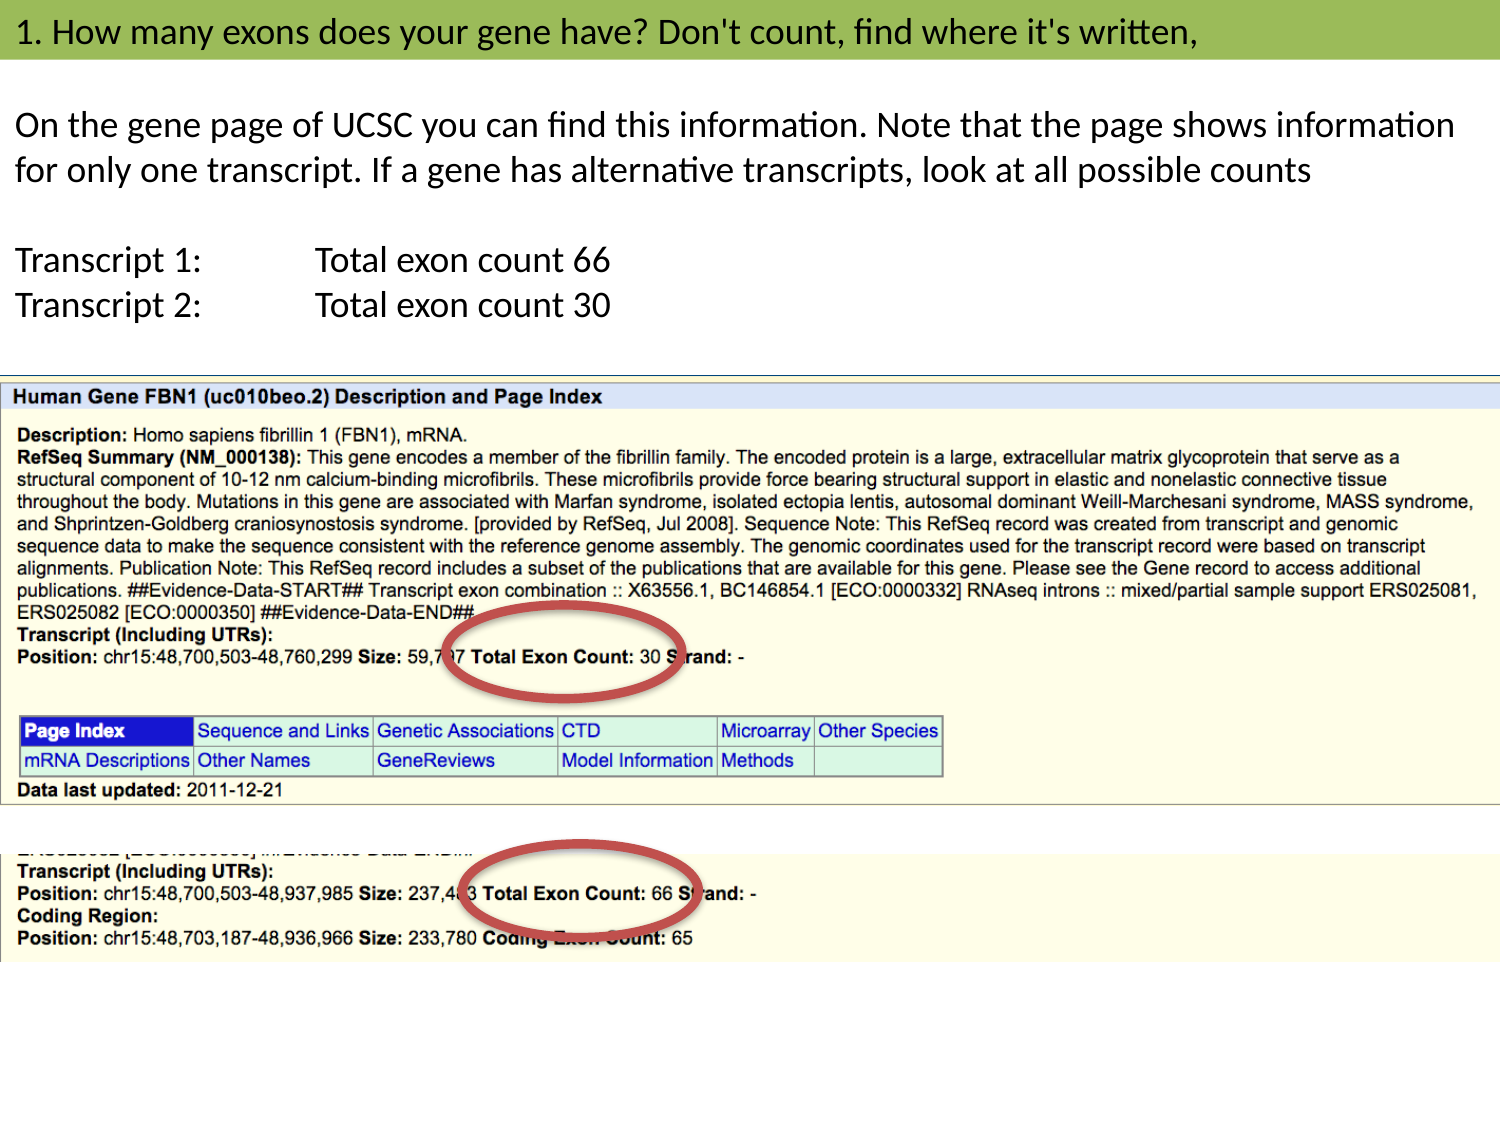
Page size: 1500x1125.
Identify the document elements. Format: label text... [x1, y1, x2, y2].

text_box [510, 843, 650, 852]
text_box 1. How many exons does your gene have? Don't count, find where it's written, [0, 0, 1500, 60]
text_box On the gene page of UCSC you can find this information. Note that the page shows information for only one transcript. If a gene has alternative transcripts, look at all possible counts Transcript 1: Total exon count 66 Transcript 2: Total exon count 30 [0, 92, 1500, 333]
picture [0, 854, 1500, 962]
picture [0, 375, 1500, 807]
